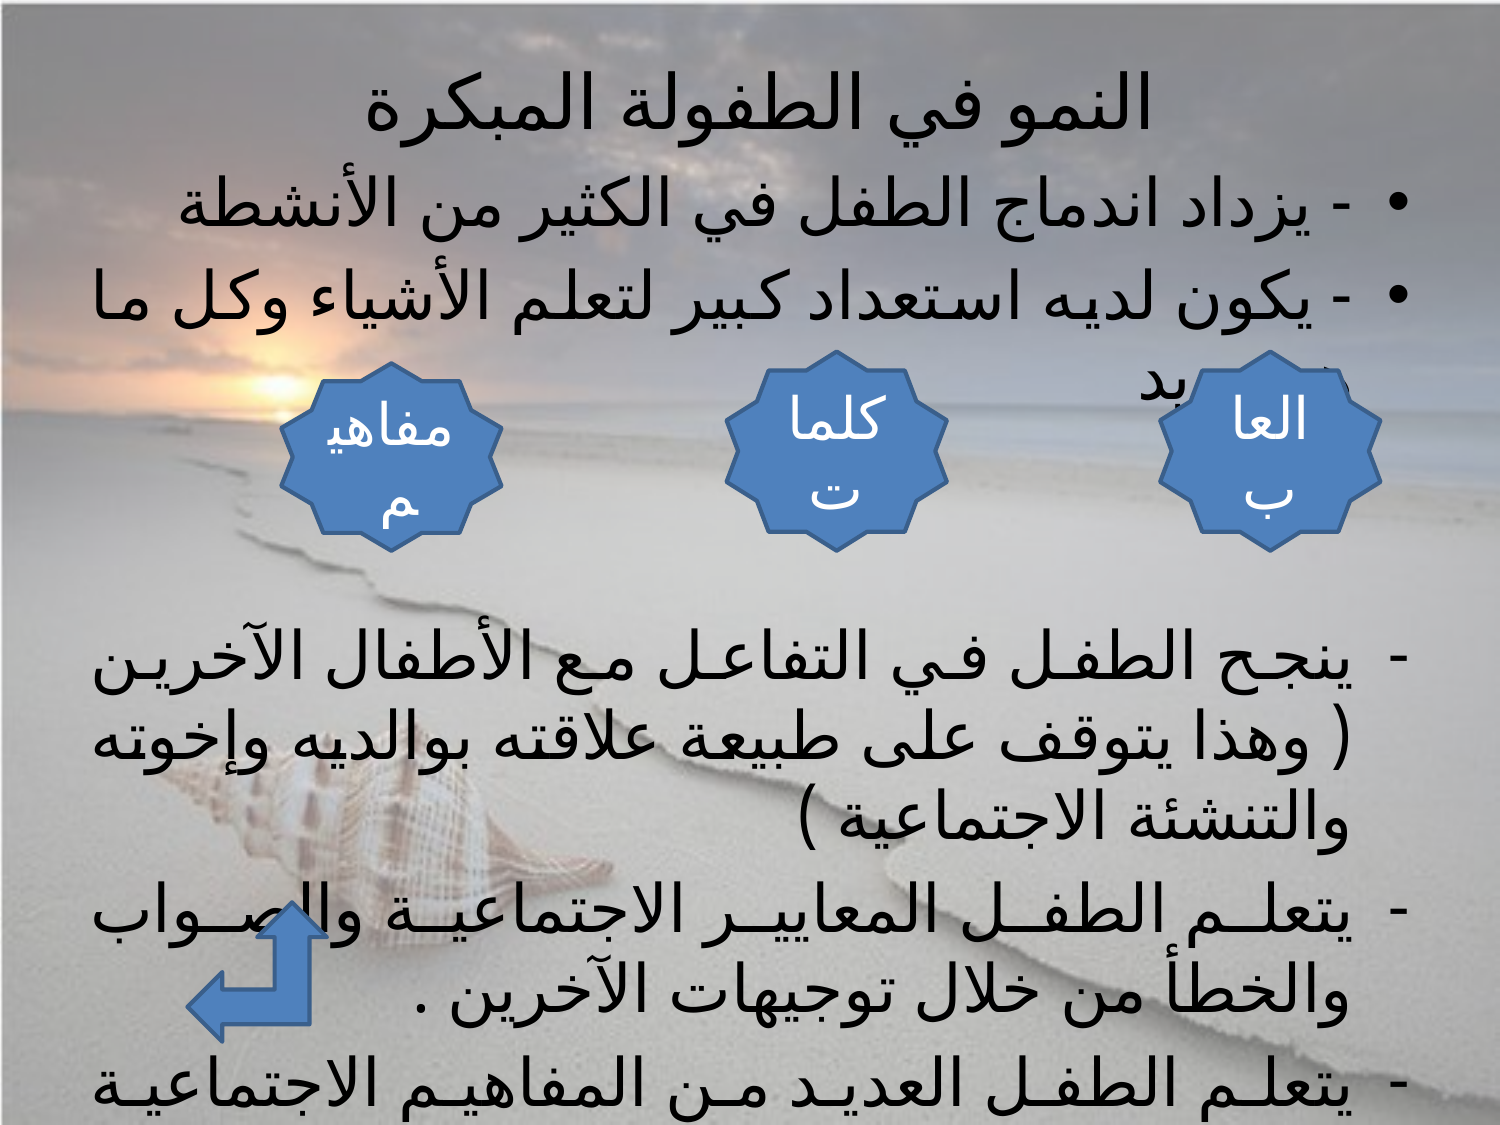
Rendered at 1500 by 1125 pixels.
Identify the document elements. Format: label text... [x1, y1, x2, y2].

title النمو في الطفولة المبكرة [75, 45, 1425, 152]
list - يزداد اندماج الطفل في الكثير من الأنشطة - يكون لديه استعداد كبير لتعلم الأشياء وكل ما هو جديد ينجح الطفل في التفاعل مع الأطفال الآخرين ( وهذا يتوقف على طبيعة علاقته بوالديه وإخوته والتنشئة الاجتماعية ) يتعلم الطفل المعايير الاجتماعية والصواب والخطأ من خلال توجيهات الآخرين . يتعلم الطفل العديد من المفاهيم الاجتماعية مثل [75, 152, 1425, 1079]
text_box [185, 900, 329, 1044]
text_box مفاهيم [279, 361, 504, 553]
text_box العاب [1158, 349, 1383, 553]
text_box كلمات [724, 349, 949, 553]
